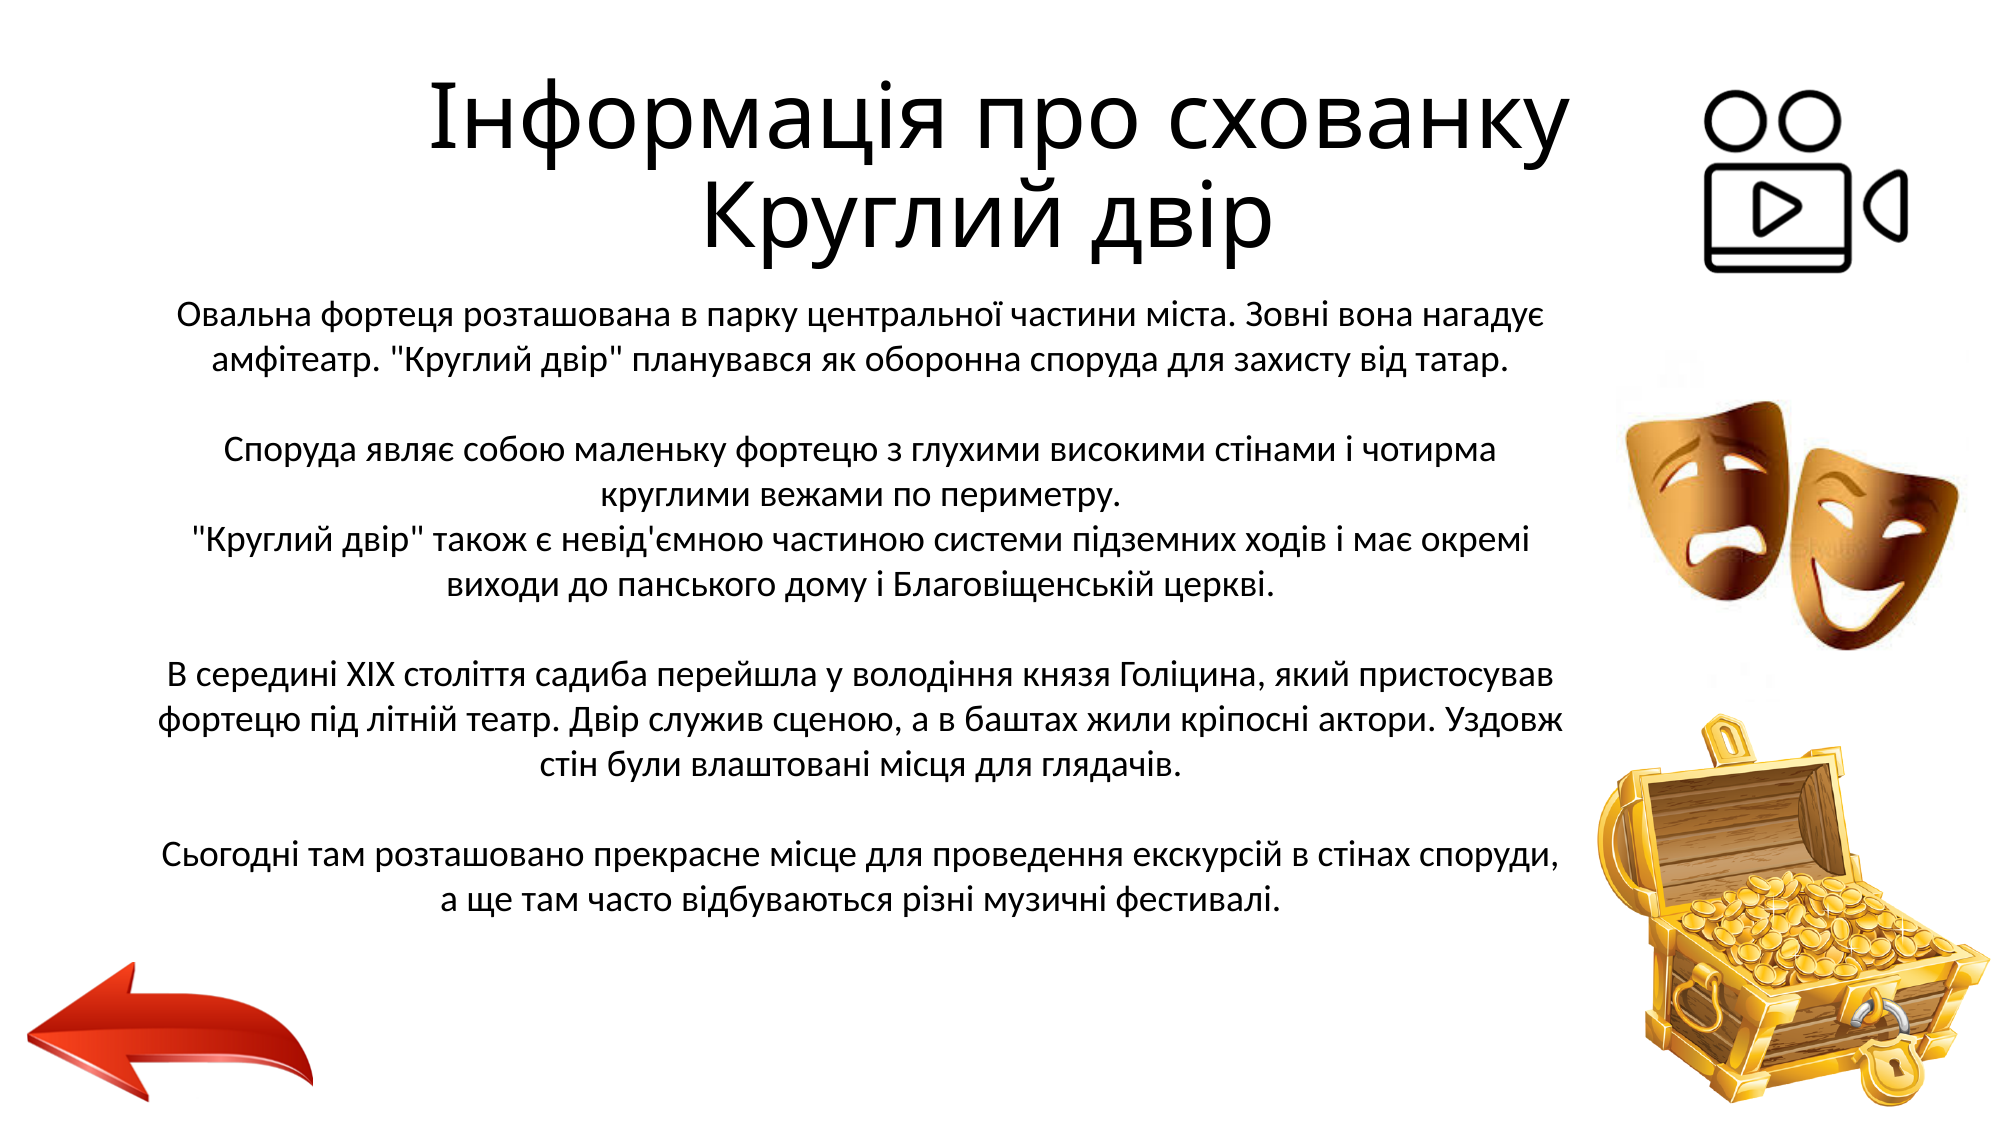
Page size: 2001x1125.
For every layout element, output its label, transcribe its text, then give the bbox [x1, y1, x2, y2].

title Інформація про схованку Круглий двір [137, 59, 1863, 278]
picture [1694, 70, 1918, 293]
text_box Овальна фортеця розташована в парку центральної частини міста. Зовні вона нагадує амфітеатр. "Круглий двір" планувався як оборонна споруда для захисту від татар. Споруда являє собою маленьку фортецю з глухими високими стінами і чотирма круглими вежами по периметру. "Круглий двір" також є невід'ємною частиною системи підземних ходів і має окремі виходи до панського дому і Благовіщенській церкві. В середині XІX століття садиба перейшла у володіння князя Голіцина, який пристосував фортецю під літній театр. Двір служив сценою, а в баштах жили кріпосні актори. Уздовж стін були влаштовані місця для глядачів. Сьогодні там розташовано прекрасне місце для проведення екскурсій в стінах споруди, а ще там часто відбуваються різні музичні фестивалі. [137, 281, 1585, 927]
picture [26, 962, 313, 1104]
picture [1584, 350, 2000, 1125]
